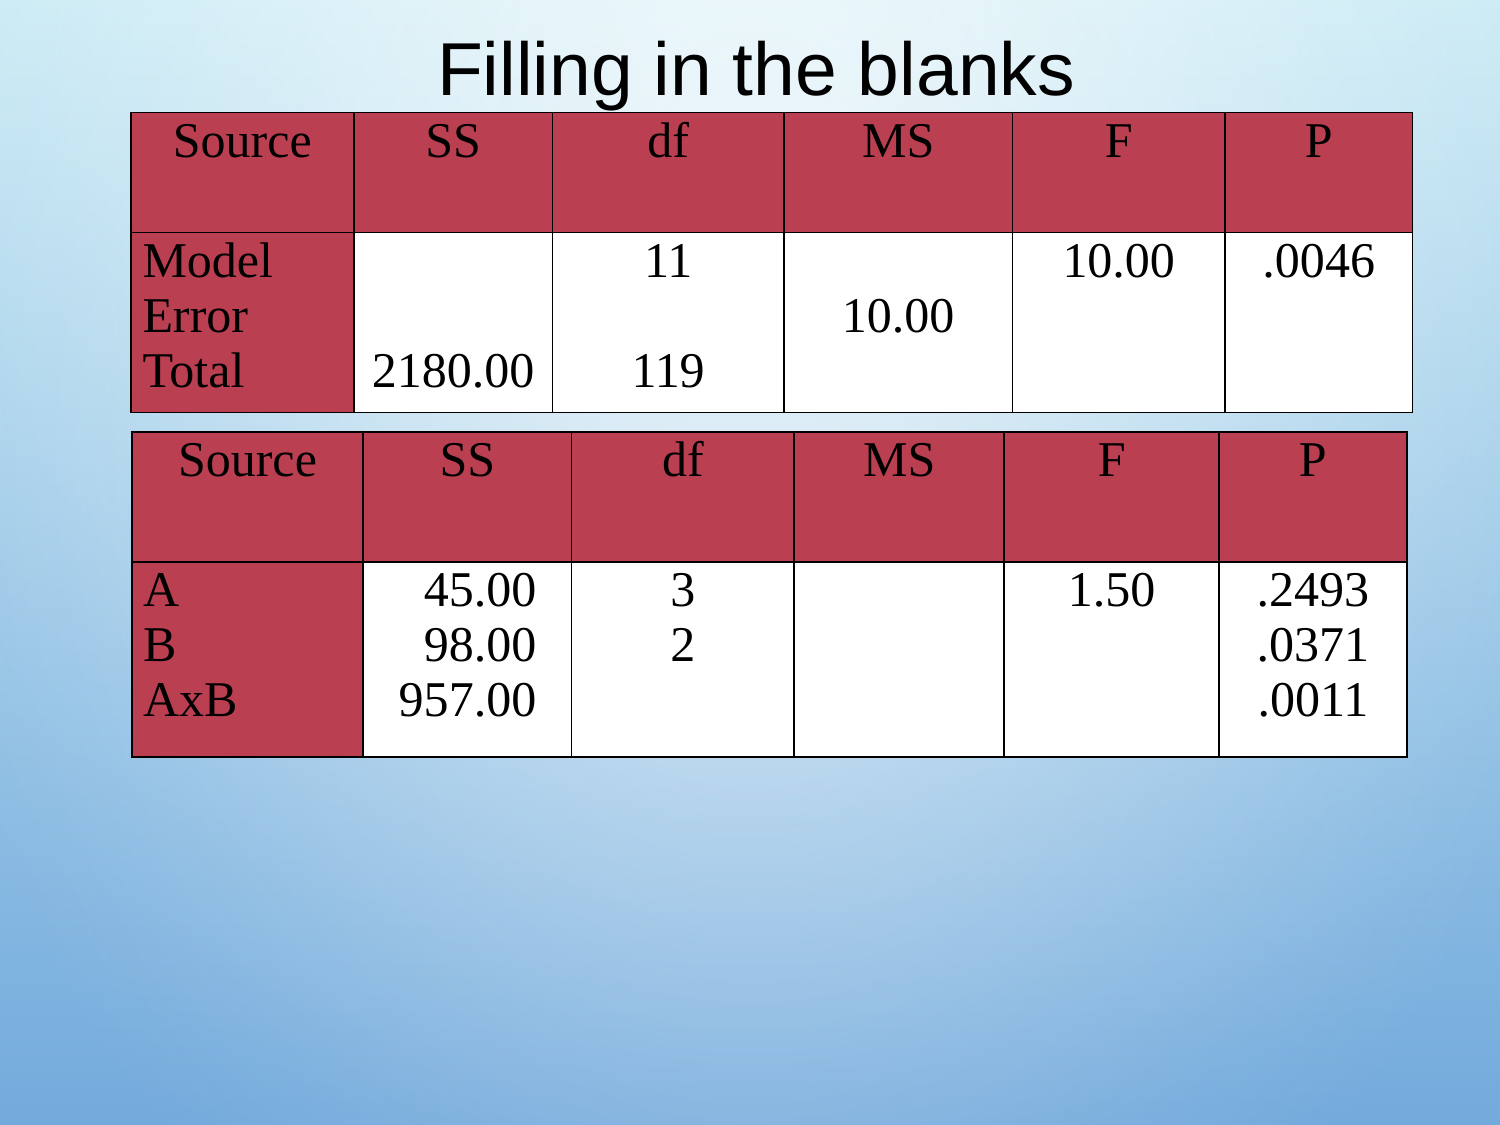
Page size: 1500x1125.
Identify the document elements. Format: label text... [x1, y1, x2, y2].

table_header F [1005, 433, 1218, 561]
table_header Source [132, 113, 353, 232]
table_header F [1013, 113, 1224, 232]
table_cell 3 [0, 0, 1500, 395]
table_header MS [785, 113, 1012, 232]
table_header df [572, 433, 793, 561]
table_header P [1220, 433, 1406, 561]
table_cell .2493 .0371 .0011 [1220, 563, 1406, 756]
title Filling in the blanks [81, 24, 1432, 118]
table_cell 45.00 98.00 957.00 [364, 563, 571, 756]
table_cell 11 119 [553, 233, 783, 412]
table_cell [795, 563, 1003, 756]
table_header Source [133, 433, 362, 561]
table_cell Model Error Total [132, 233, 353, 412]
table_header P [1226, 113, 1412, 232]
table_cell A B AxB [133, 563, 362, 756]
table_cell 10.00 [785, 233, 1012, 412]
table_header SS [355, 113, 552, 232]
table_cell 3 2 [572, 563, 793, 756]
table_header df [553, 113, 783, 232]
table_cell 10.00 [1013, 233, 1224, 412]
table_cell 2180.00 [355, 233, 552, 412]
table_header MS [795, 433, 1003, 561]
table_cell 1.50 [1005, 563, 1218, 756]
table_cell .0046 [1226, 233, 1412, 412]
table_header SS [364, 433, 571, 561]
